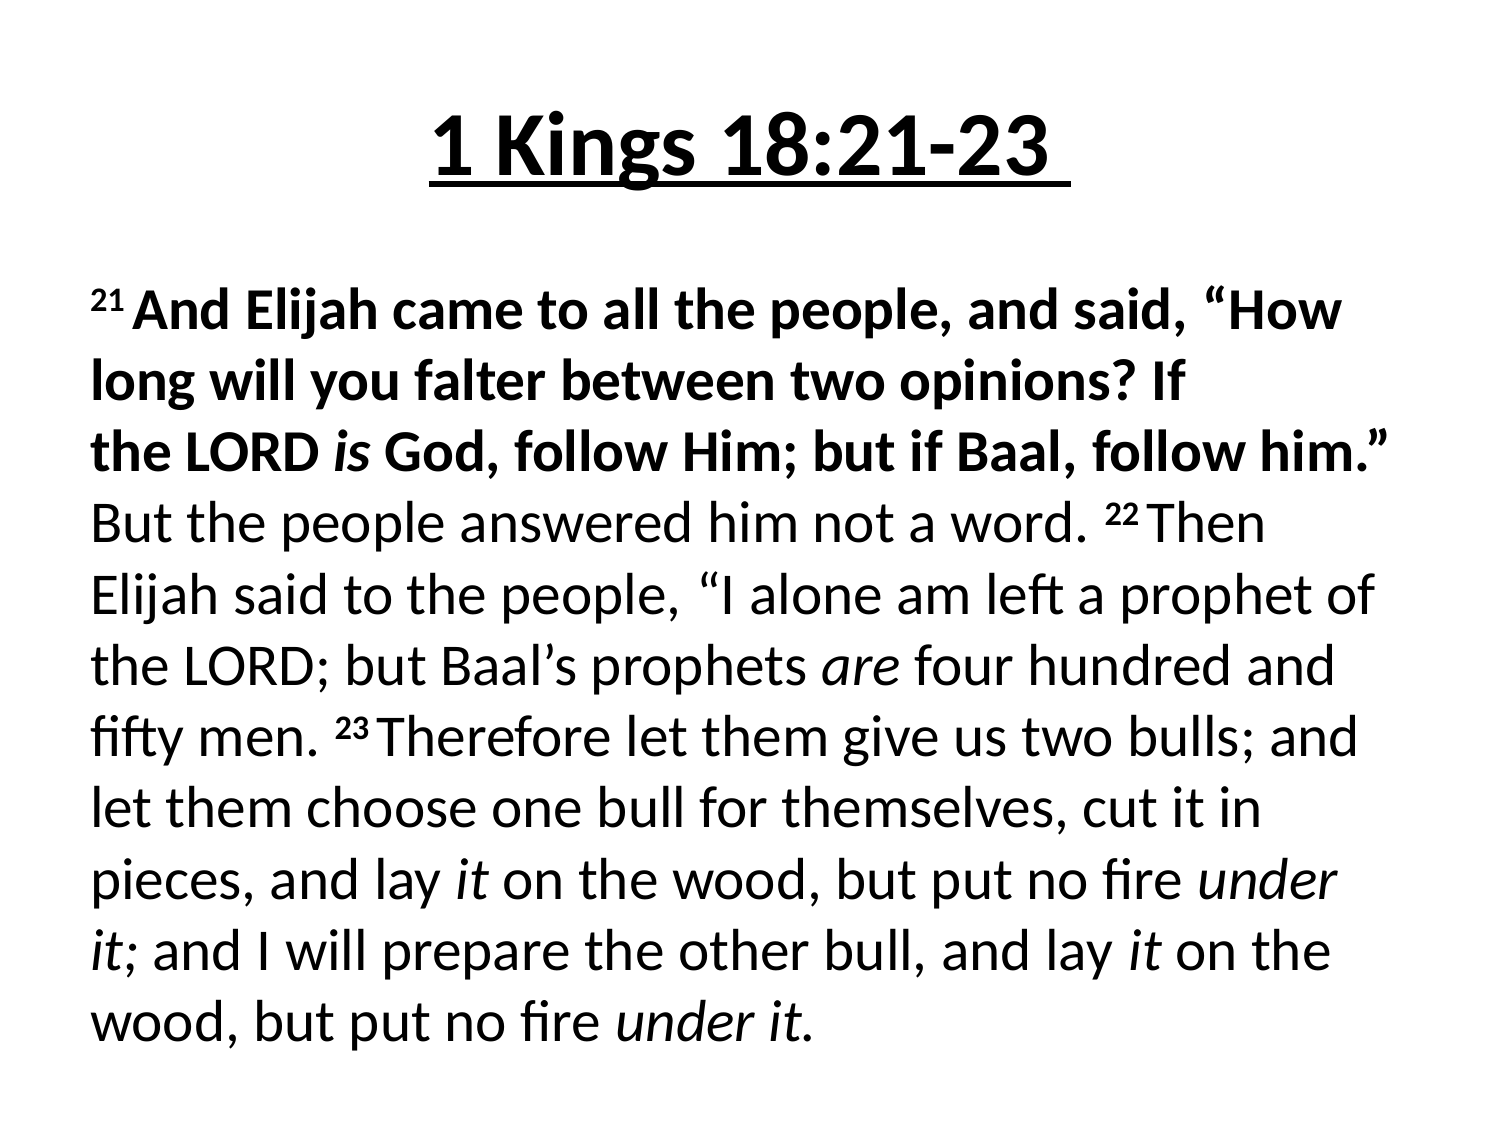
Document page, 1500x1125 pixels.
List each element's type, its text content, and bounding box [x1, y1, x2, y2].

list 21 And Elijah came to all the people, and said, “How long will you falter between two opinions? If the Lord is God, follow Him; but if Baal, follow him.” But the people answered him not a word. 22 Then Elijah said to the people, “I alone am left a prophet of the Lord; but Baal’s prophets are four hundred and fifty men. 23 Therefore let them give us two bulls; and let them choose one bull for themselves, cut it in pieces, and lay it on the wood, but put no fire under it; and I will prepare the other bull, and lay it on the wood, but put no fire under it. [75, 262, 1425, 1061]
title 1 Kings 18:21-23 [75, 45, 1425, 233]
